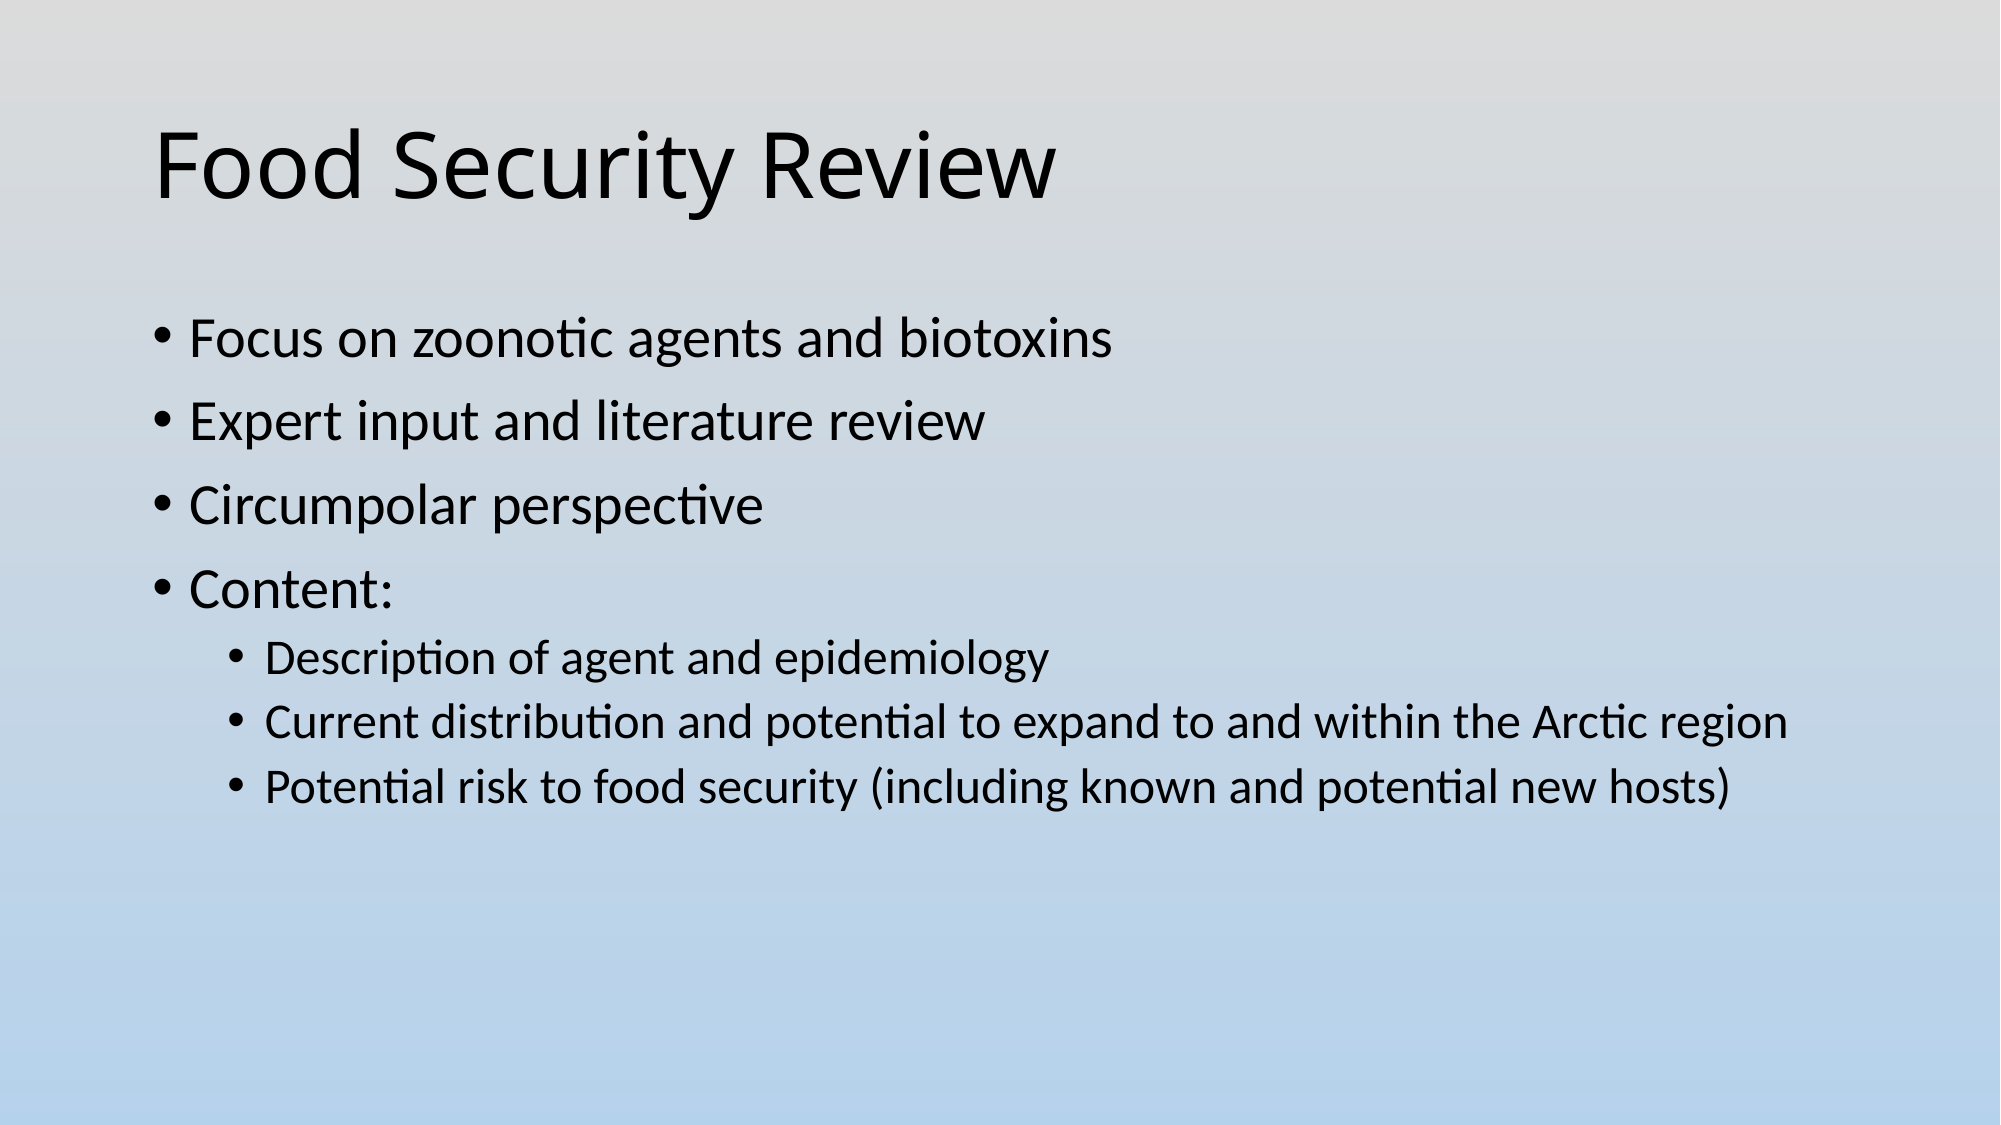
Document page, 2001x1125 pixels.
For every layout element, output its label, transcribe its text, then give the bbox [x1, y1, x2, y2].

list Focus on zoonotic agents and biotoxins Expert input and literature review Circumpolar perspective Content: Description of agent and epidemiology Current distribution and potential to expand to and within the Arctic region Potential risk to food security (including known and potential new hosts) [137, 299, 1863, 1014]
title Food Security Review [137, 59, 1863, 278]
